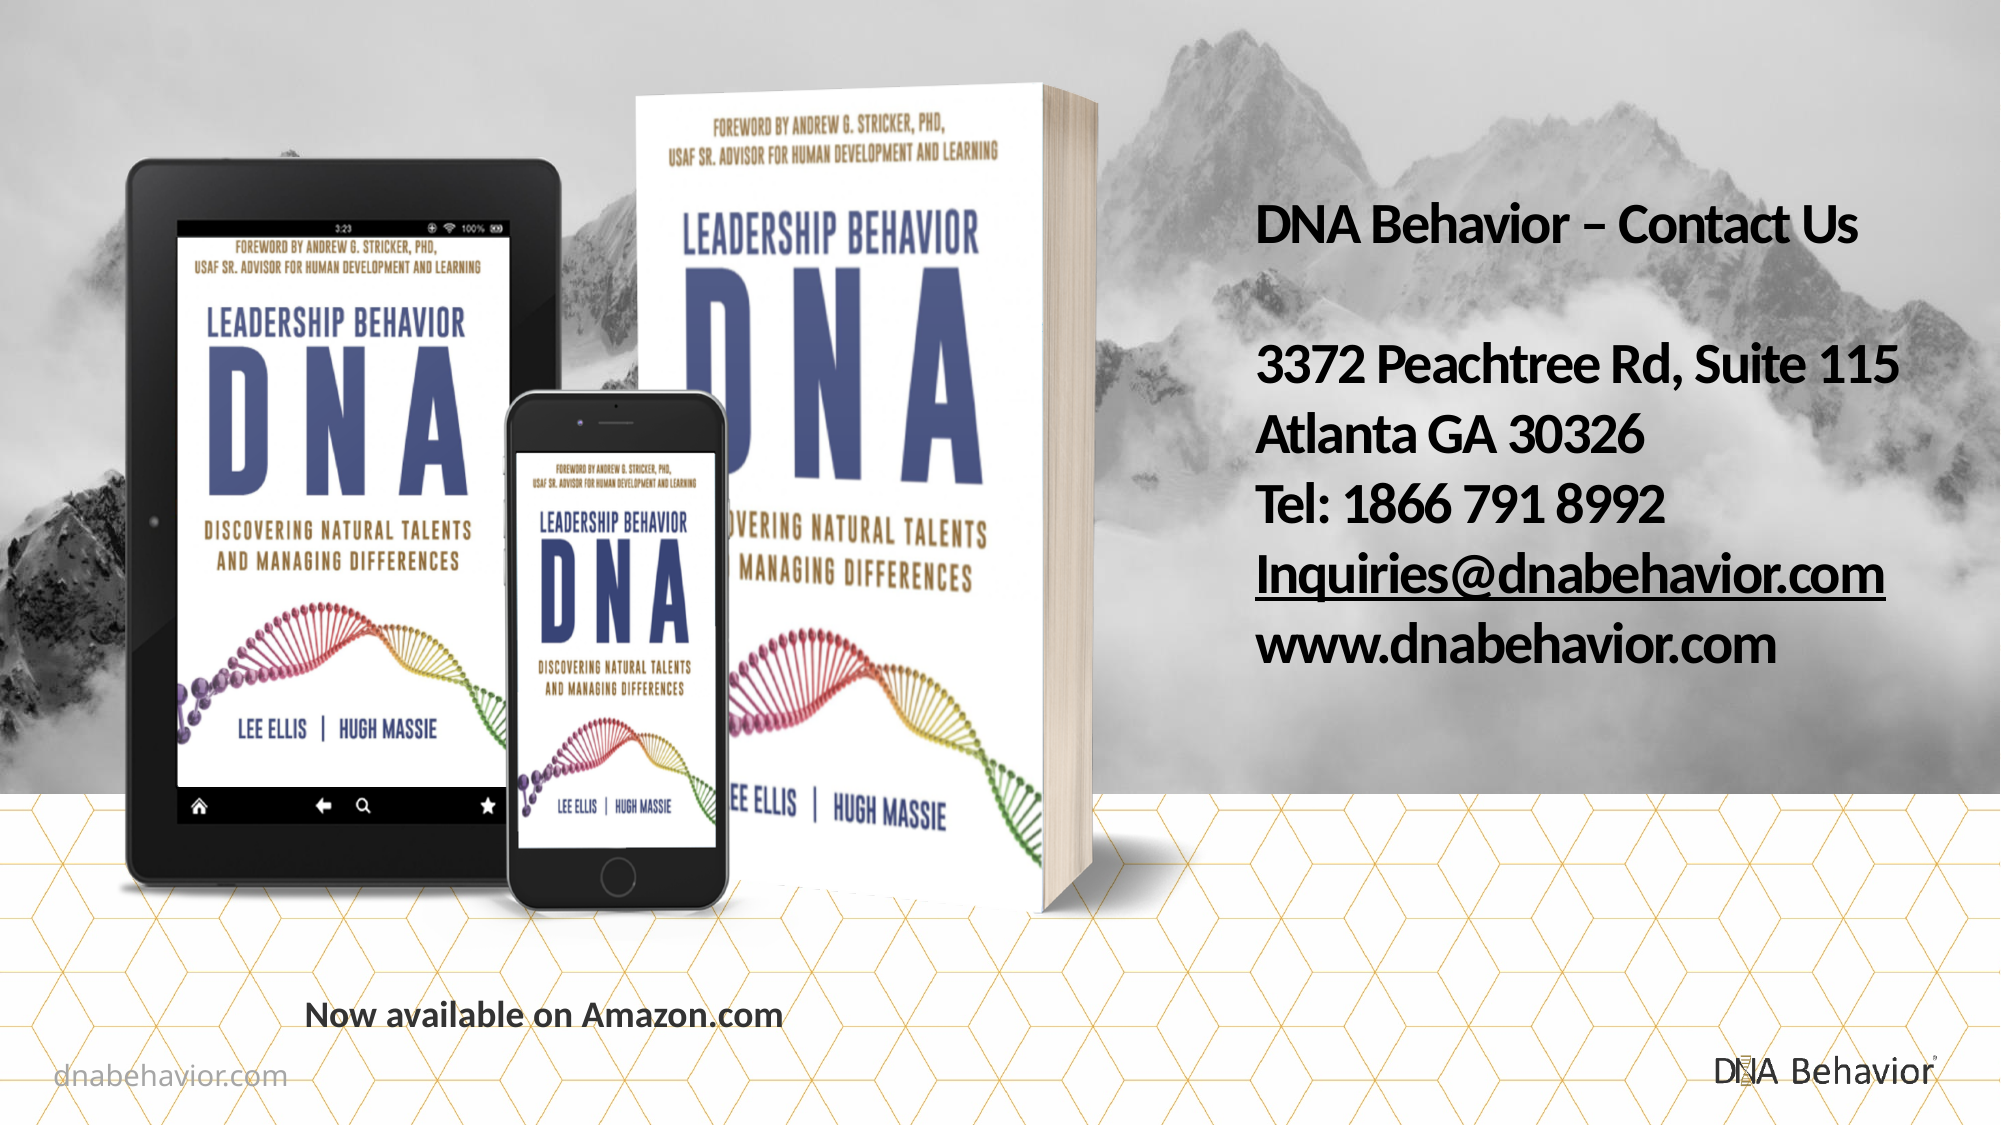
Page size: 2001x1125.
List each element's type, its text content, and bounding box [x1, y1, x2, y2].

text_box dnabehavior.com [38, 1064, 313, 1100]
picture [0, 0, 2001, 1125]
